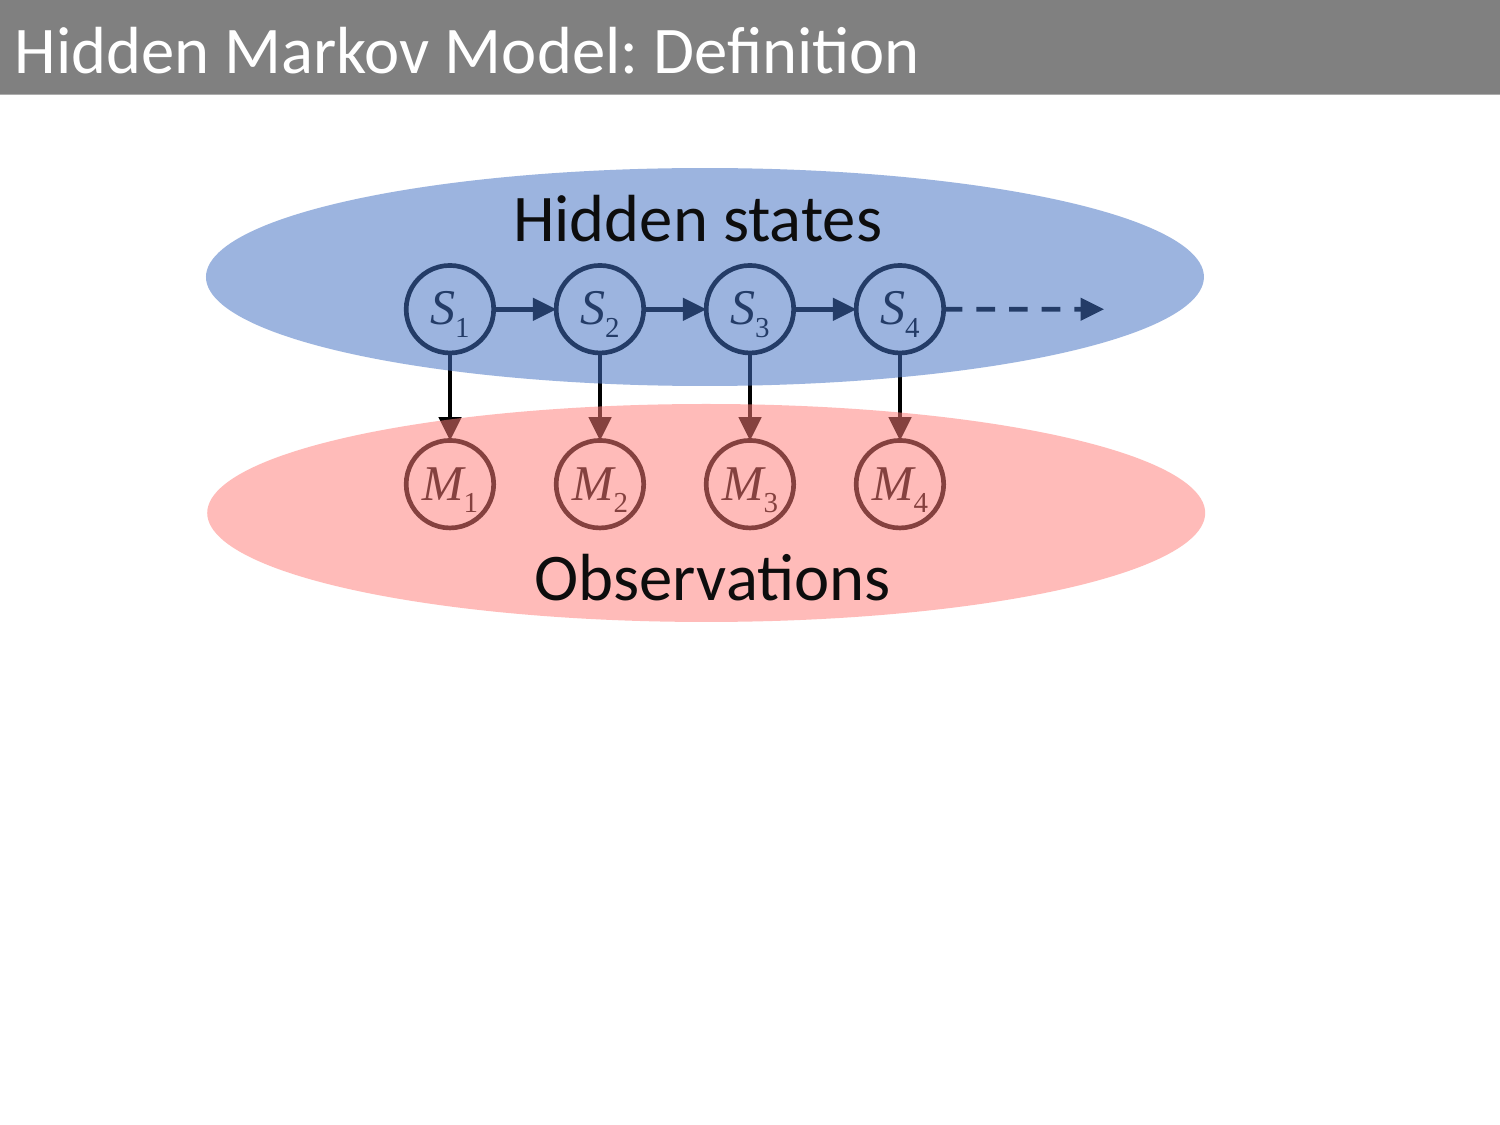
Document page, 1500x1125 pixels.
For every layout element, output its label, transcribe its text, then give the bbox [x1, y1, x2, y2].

text_box Observations [449, 526, 976, 621]
text_box [206, 402, 1207, 608]
text_box Hidden Markov Model: Definition [0, 0, 1500, 95]
text_box [204, 182, 1205, 388]
text_box Hidden states [434, 167, 961, 263]
